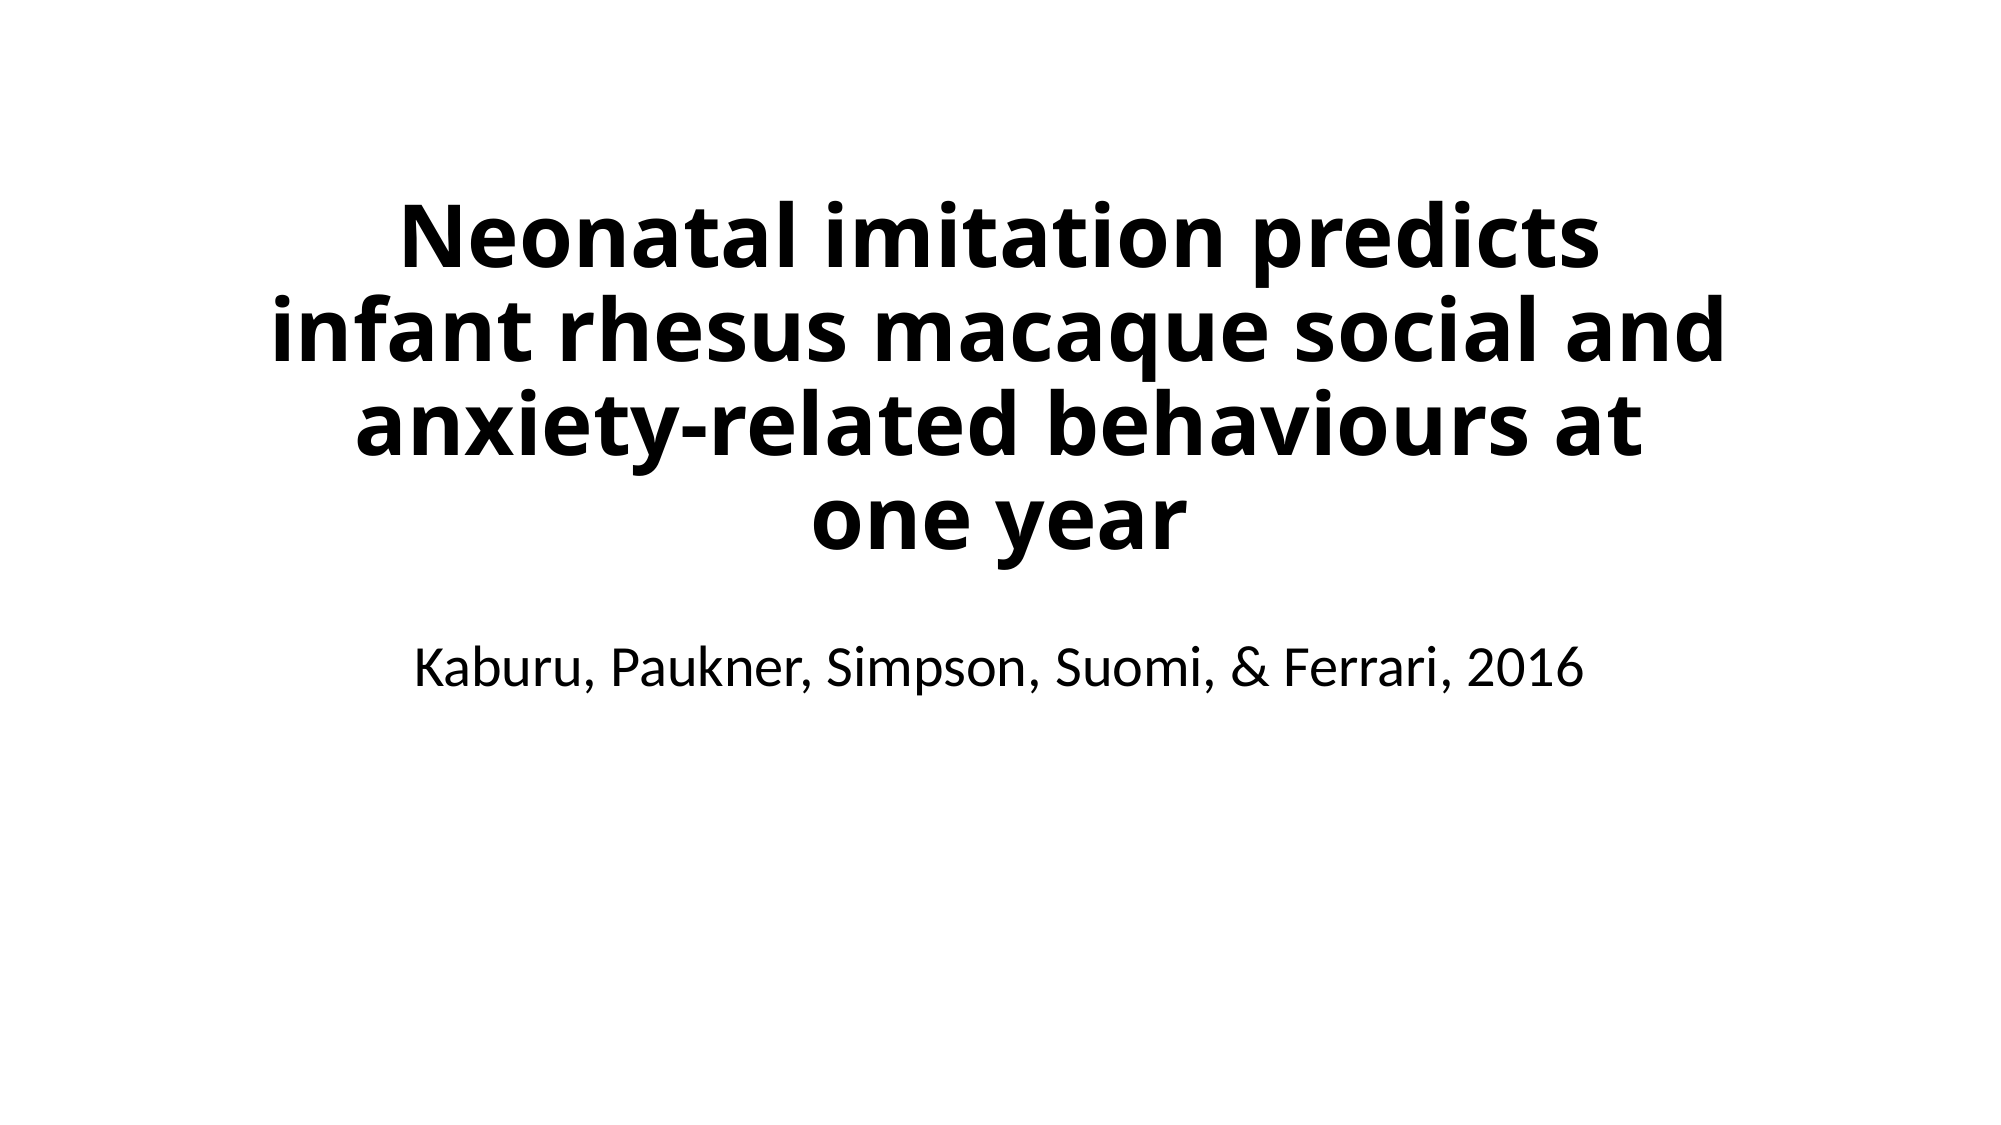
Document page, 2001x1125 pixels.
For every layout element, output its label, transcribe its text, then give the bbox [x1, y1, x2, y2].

title Neonatal imitation predicts infant rhesus macaque social and anxiety-related behaviours at one year [249, 184, 1750, 576]
subtitle Kaburu, Paukner, Simpson, Suomi, & Ferrari, 2016 [249, 628, 1750, 863]
